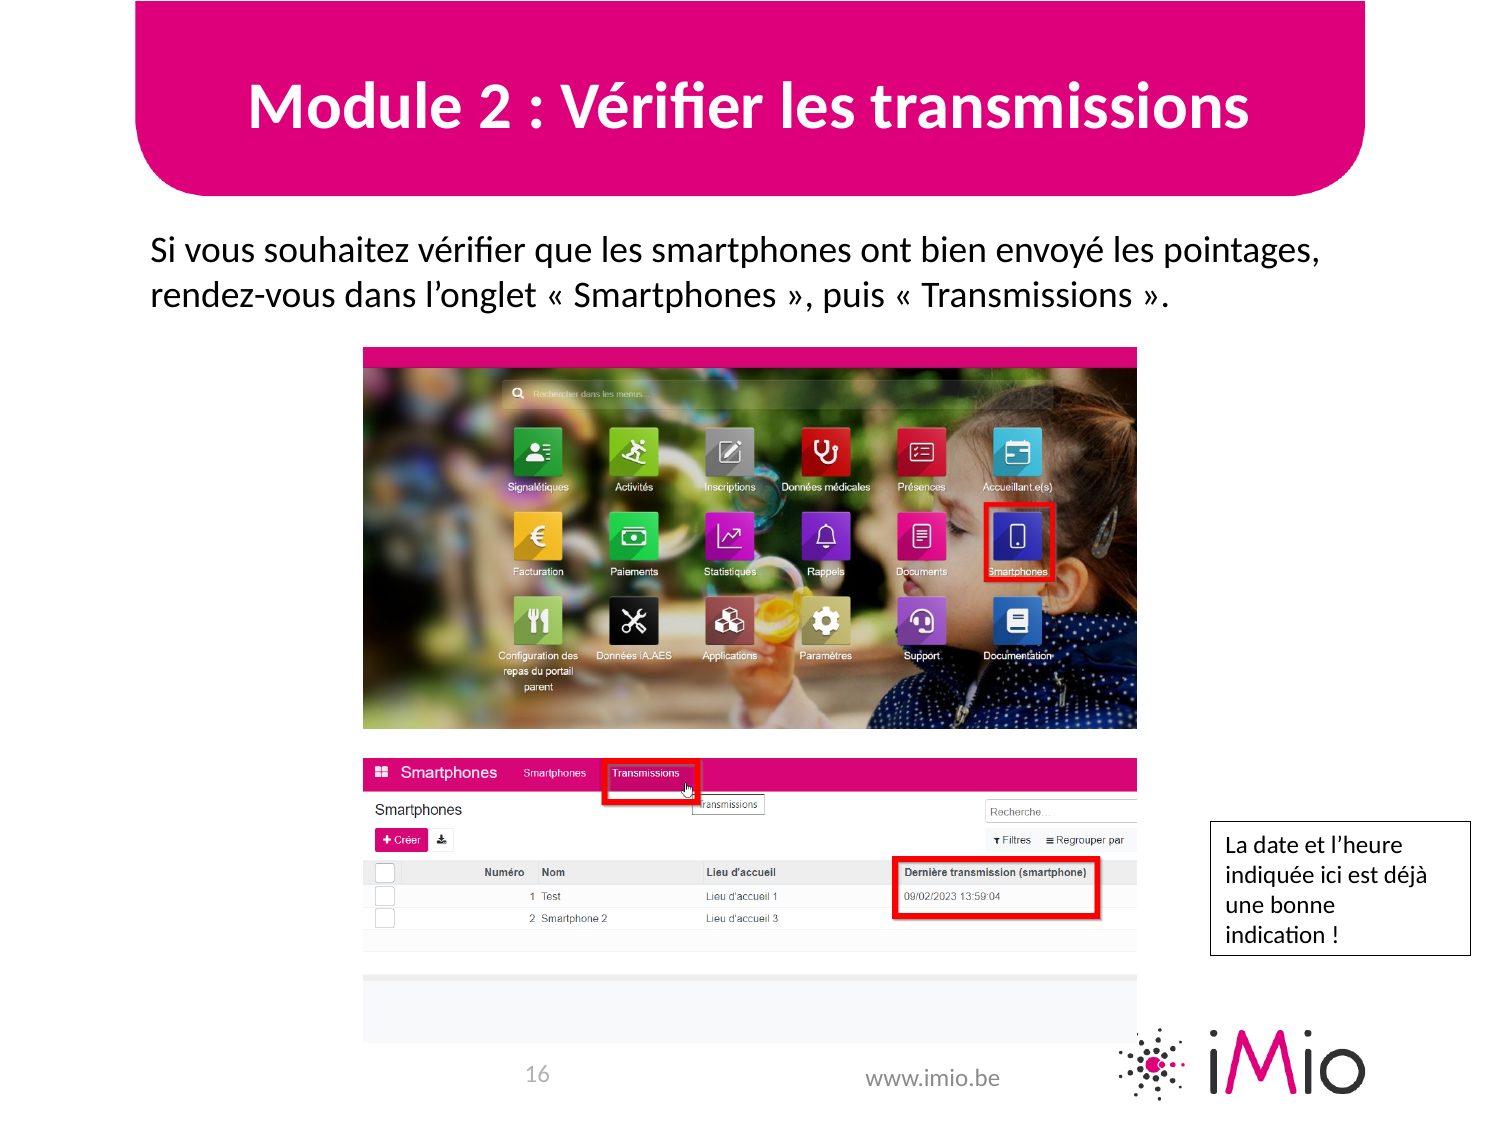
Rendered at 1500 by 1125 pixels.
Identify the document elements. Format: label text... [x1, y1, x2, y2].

picture [11, 1, 1489, 1124]
title Module 2 : Vérifier les transmissions [135, 9, 1365, 194]
text_box Si vous souhaitez vérifier que les smartphones ont bien envoyé les pointages, rendez-vous dans l’onglet « Smartphones », puis « Transmissions ». [135, 217, 1365, 323]
text_box [29, 219, 1471, 1012]
slide_number 16 [478, 1052, 597, 1103]
text_box [64, 243, 1459, 439]
text_box La date et l’heure indiquée ici est déjà une bonne indication ! [1210, 821, 1471, 956]
